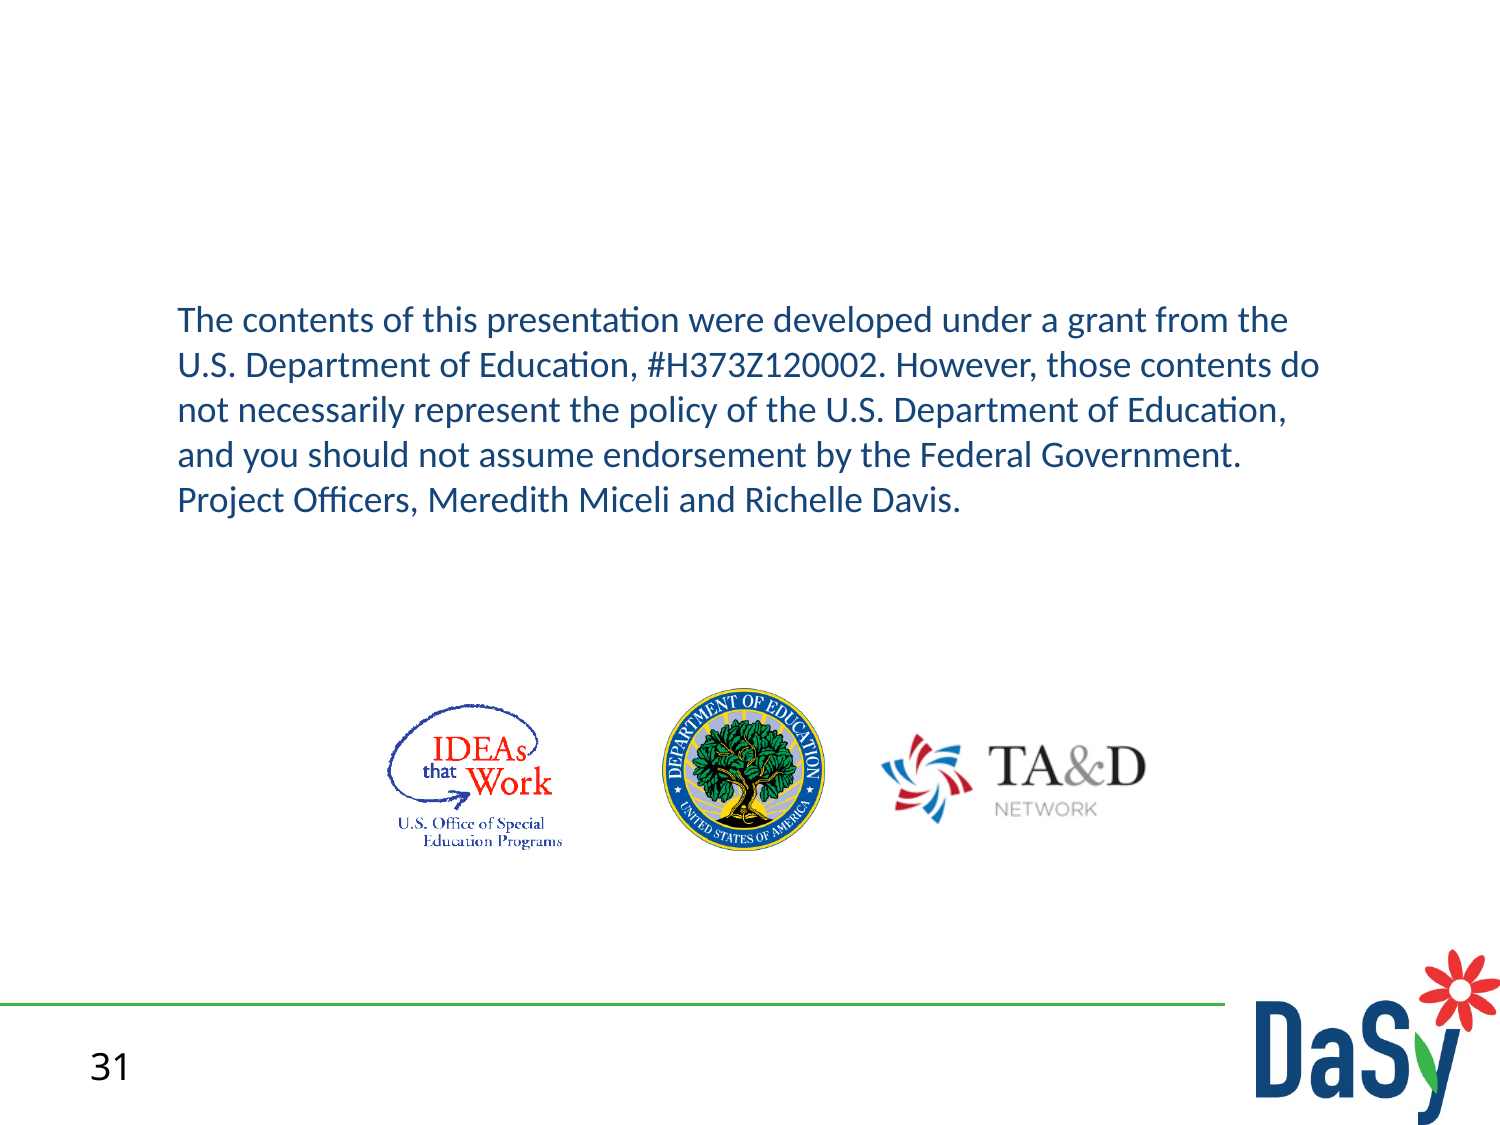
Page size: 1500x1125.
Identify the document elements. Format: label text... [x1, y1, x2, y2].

picture [1256, 949, 1500, 1125]
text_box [387, 688, 1151, 852]
list The contents of this presentation were developed under a grant from the U.S. Department of Education, #H373Z120002. However, those contents do not necessarily represent the policy of the U.S. Department of Education, and you should not assume endorsement by the Federal Government. Project Officers, Meredith Miceli and Richelle Davis. [162, 287, 1350, 950]
slide_number 31 [75, 1038, 425, 1098]
